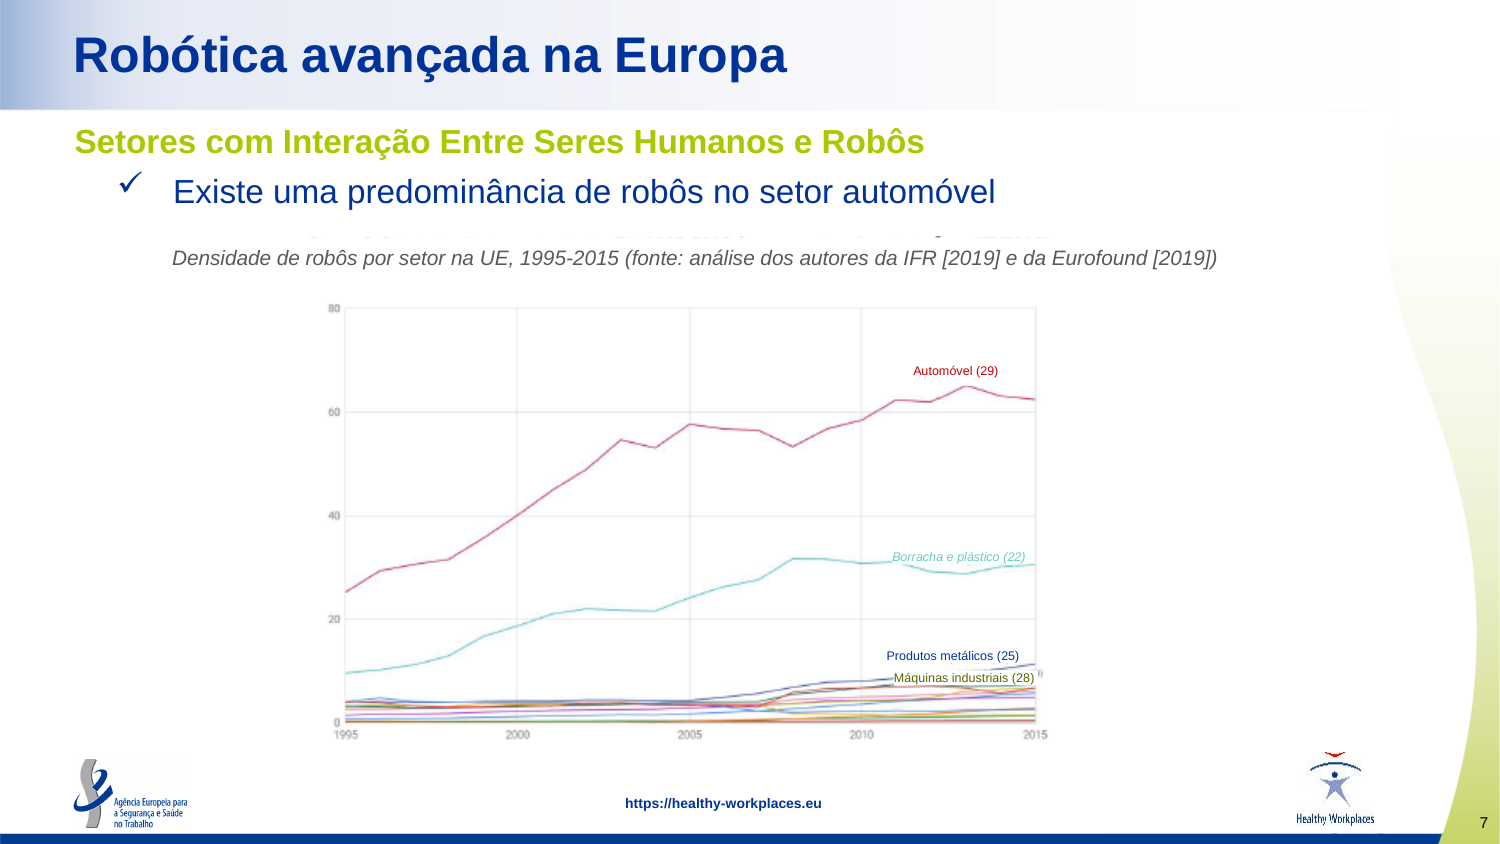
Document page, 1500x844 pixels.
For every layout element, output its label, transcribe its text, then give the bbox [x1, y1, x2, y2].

text_box Existe uma predominância de robôs no setor automóvel [102, 162, 1090, 218]
title Robótica avançada na Europa [73, 22, 1315, 83]
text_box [157, 217, 1295, 753]
text_box Setores com Interação Entre Seres Humanos e Robôs [59, 112, 1351, 168]
picture [0, 0, 1500, 844]
